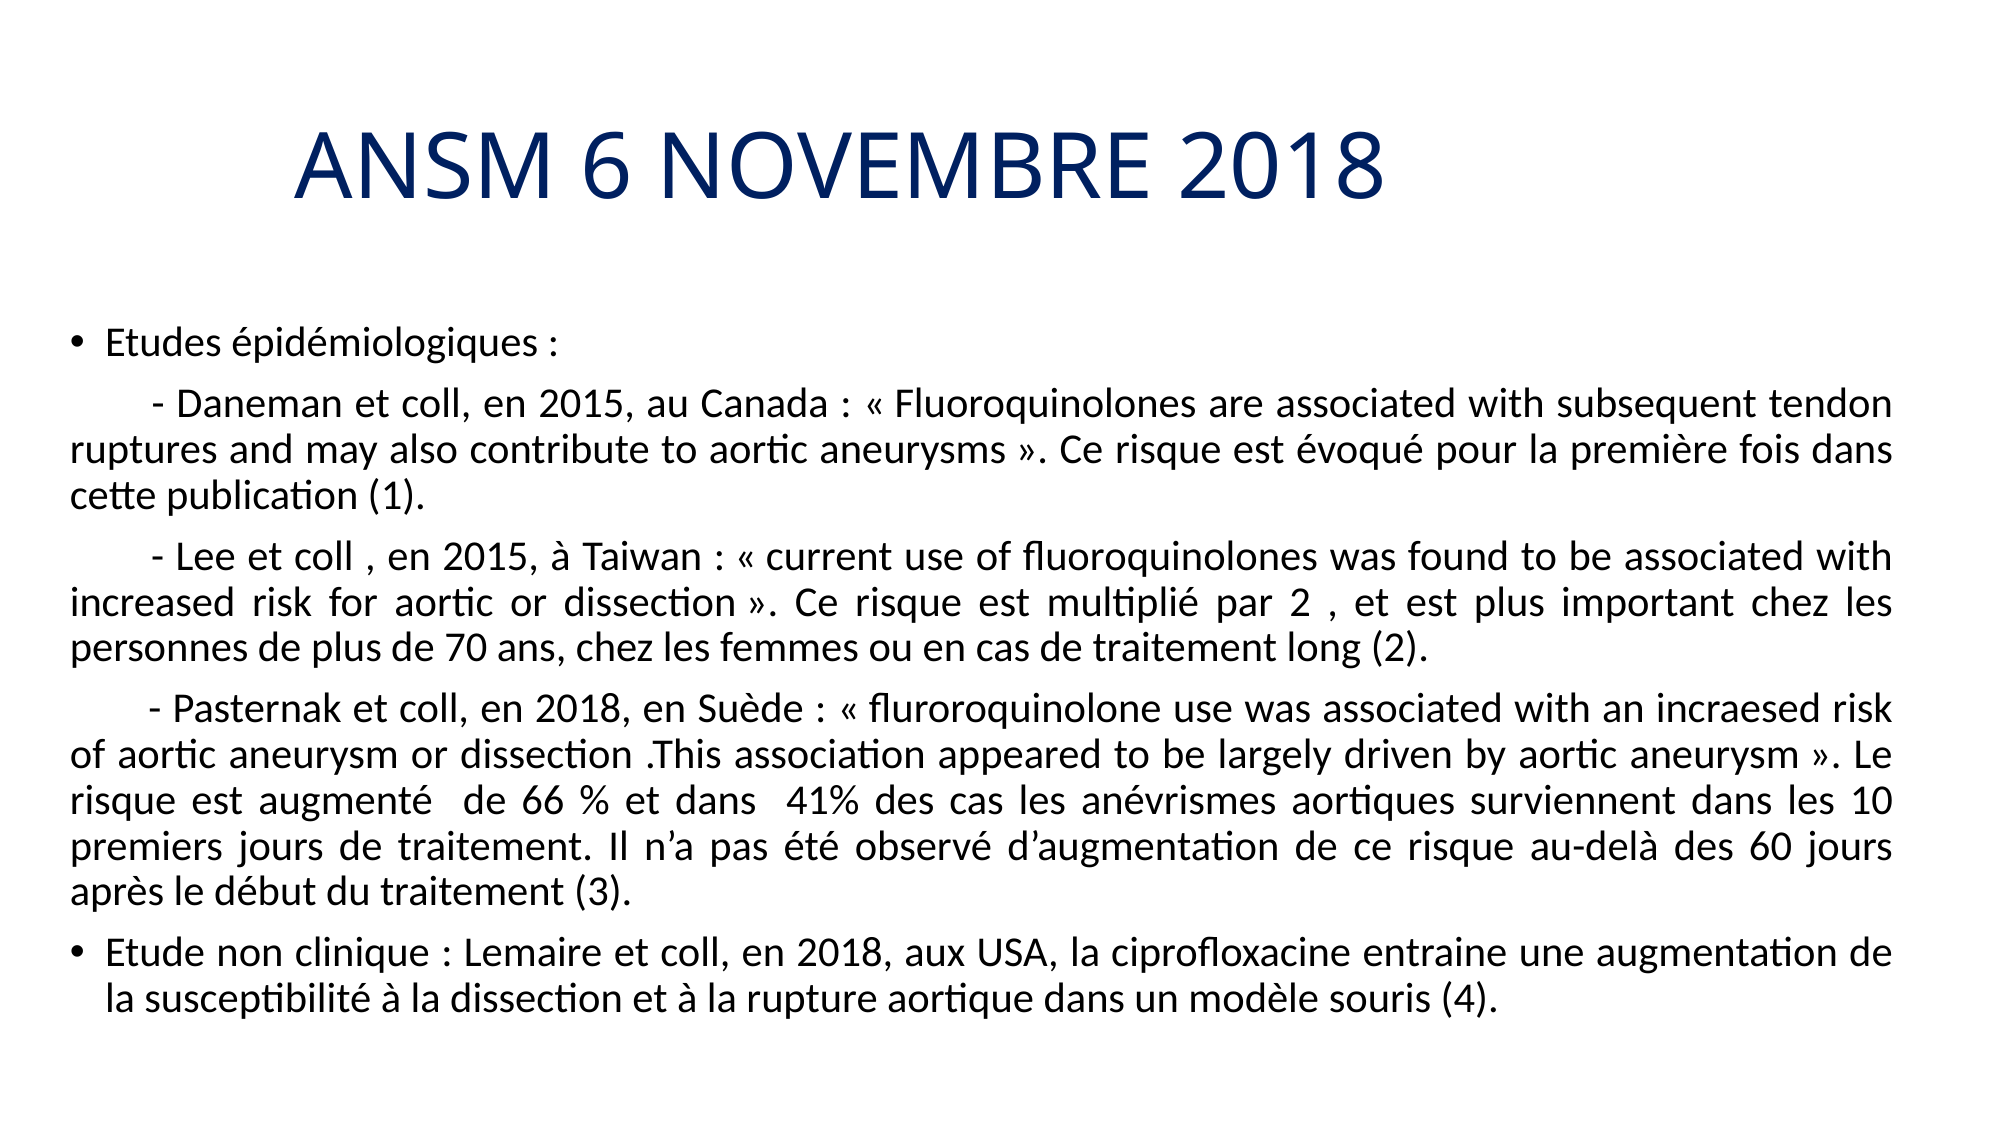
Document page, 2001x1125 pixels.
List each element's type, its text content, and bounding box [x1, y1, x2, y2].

title ANSM 6 NOVEMBRE 2018 [137, 59, 1863, 278]
list Etudes épidémiologiques : - Daneman et coll, en 2015, au Canada : « Fluoroquinolones are associated with subsequent tendon ruptures and may also contribute to aortic aneurysms ». Ce risque est évoqué pour la première fois dans cette publication (1). - Lee et coll , en 2015, à Taiwan : « current use of fluoroquinolones was found to be associated with increased risk for aortic or dissection ». Ce risque est multiplié par 2 , et est plus important chez les personnes de plus de 70 ans, chez les femmes ou en cas de traitement long (2). - Pasternak et coll, en 2018, en Suède : « fluroroquinolone use was associated with an incraesed risk of aortic aneurysm or dissection .This association appeared to be largely driven by aortic aneurysm ». Le risque est augmenté de 66 % et dans 41% des cas les anévrismes aortiques surviennent dans les 10 premiers jours de traitement. Il n’a pas été observé d’augmentation de ce risque au-delà des 60 jours après le début du traitement (3). Etude non clinique : Lemaire et coll, en 2018, aux USA, la ciprofloxacine entraine une augmentation de la susceptibilité à la dissection et à la rupture aortique dans un modèle souris (4). [54, 312, 1908, 1036]
